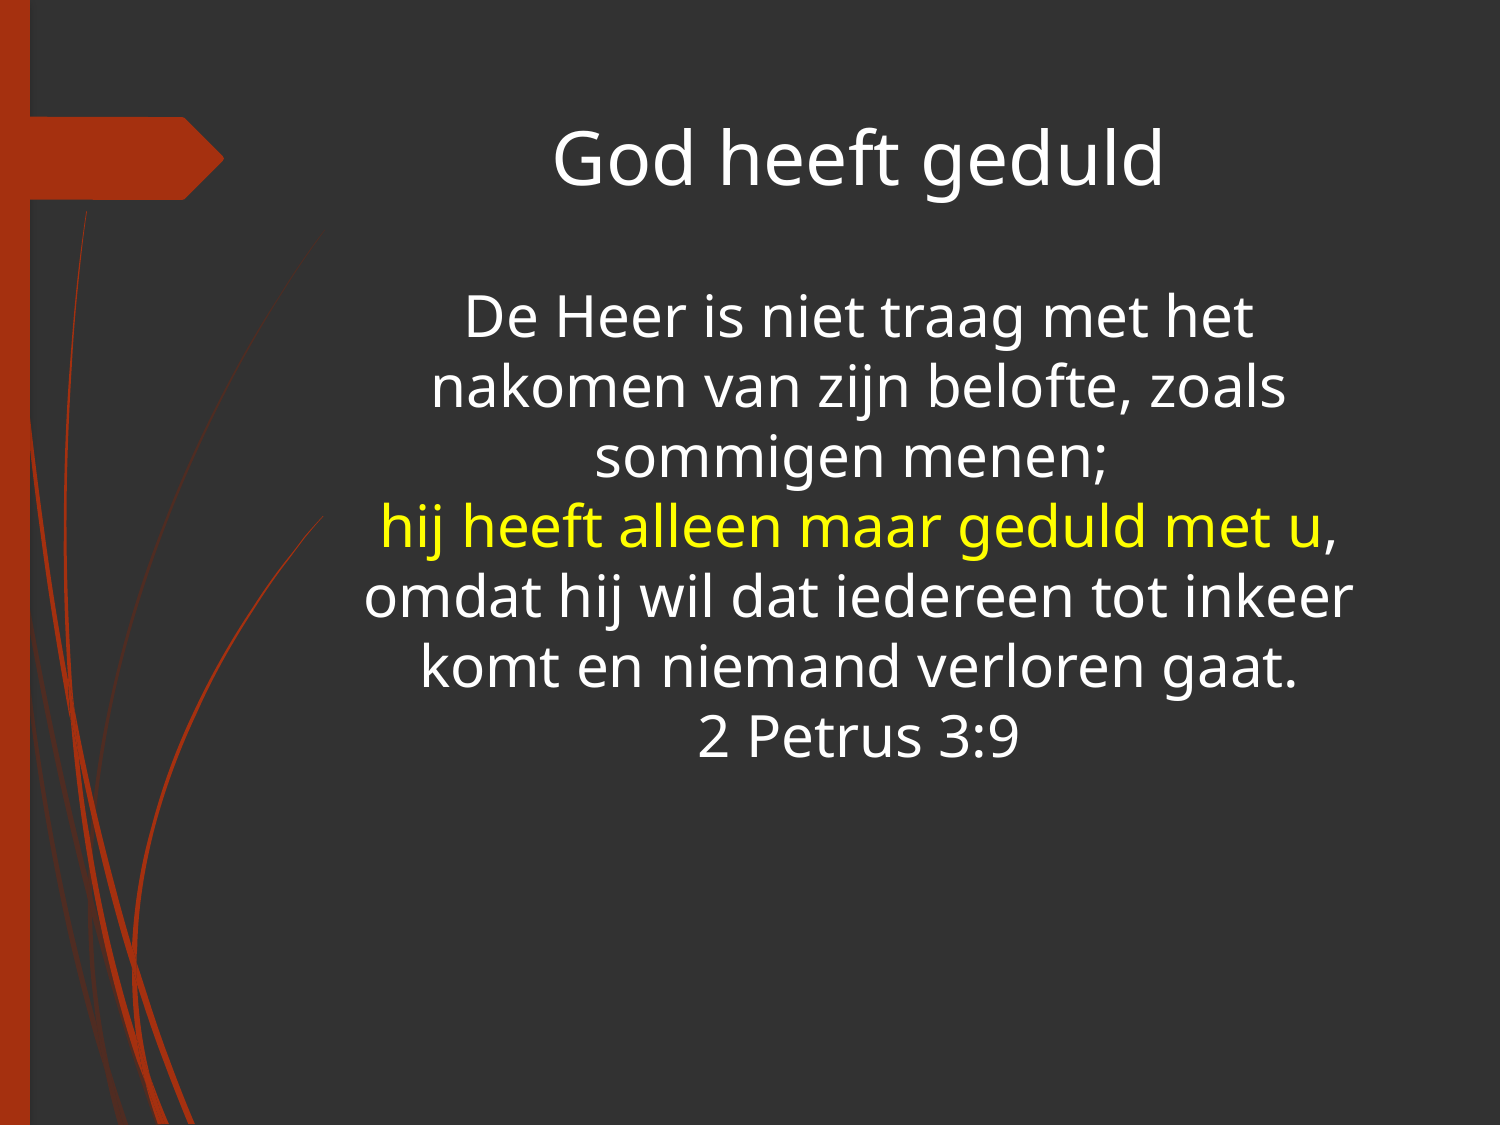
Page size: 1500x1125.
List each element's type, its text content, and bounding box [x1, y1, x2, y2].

title God heeft geduld [319, 102, 1400, 271]
list De Heer is niet traag met het nakomen van zijn belofte, zoals sommigen menen; hij heeft alleen maar geduld met u, omdat hij wil dat iedereen tot inkeer komt en niemand verloren gaat. 2 Petrus 3:9 [318, 271, 1400, 970]
